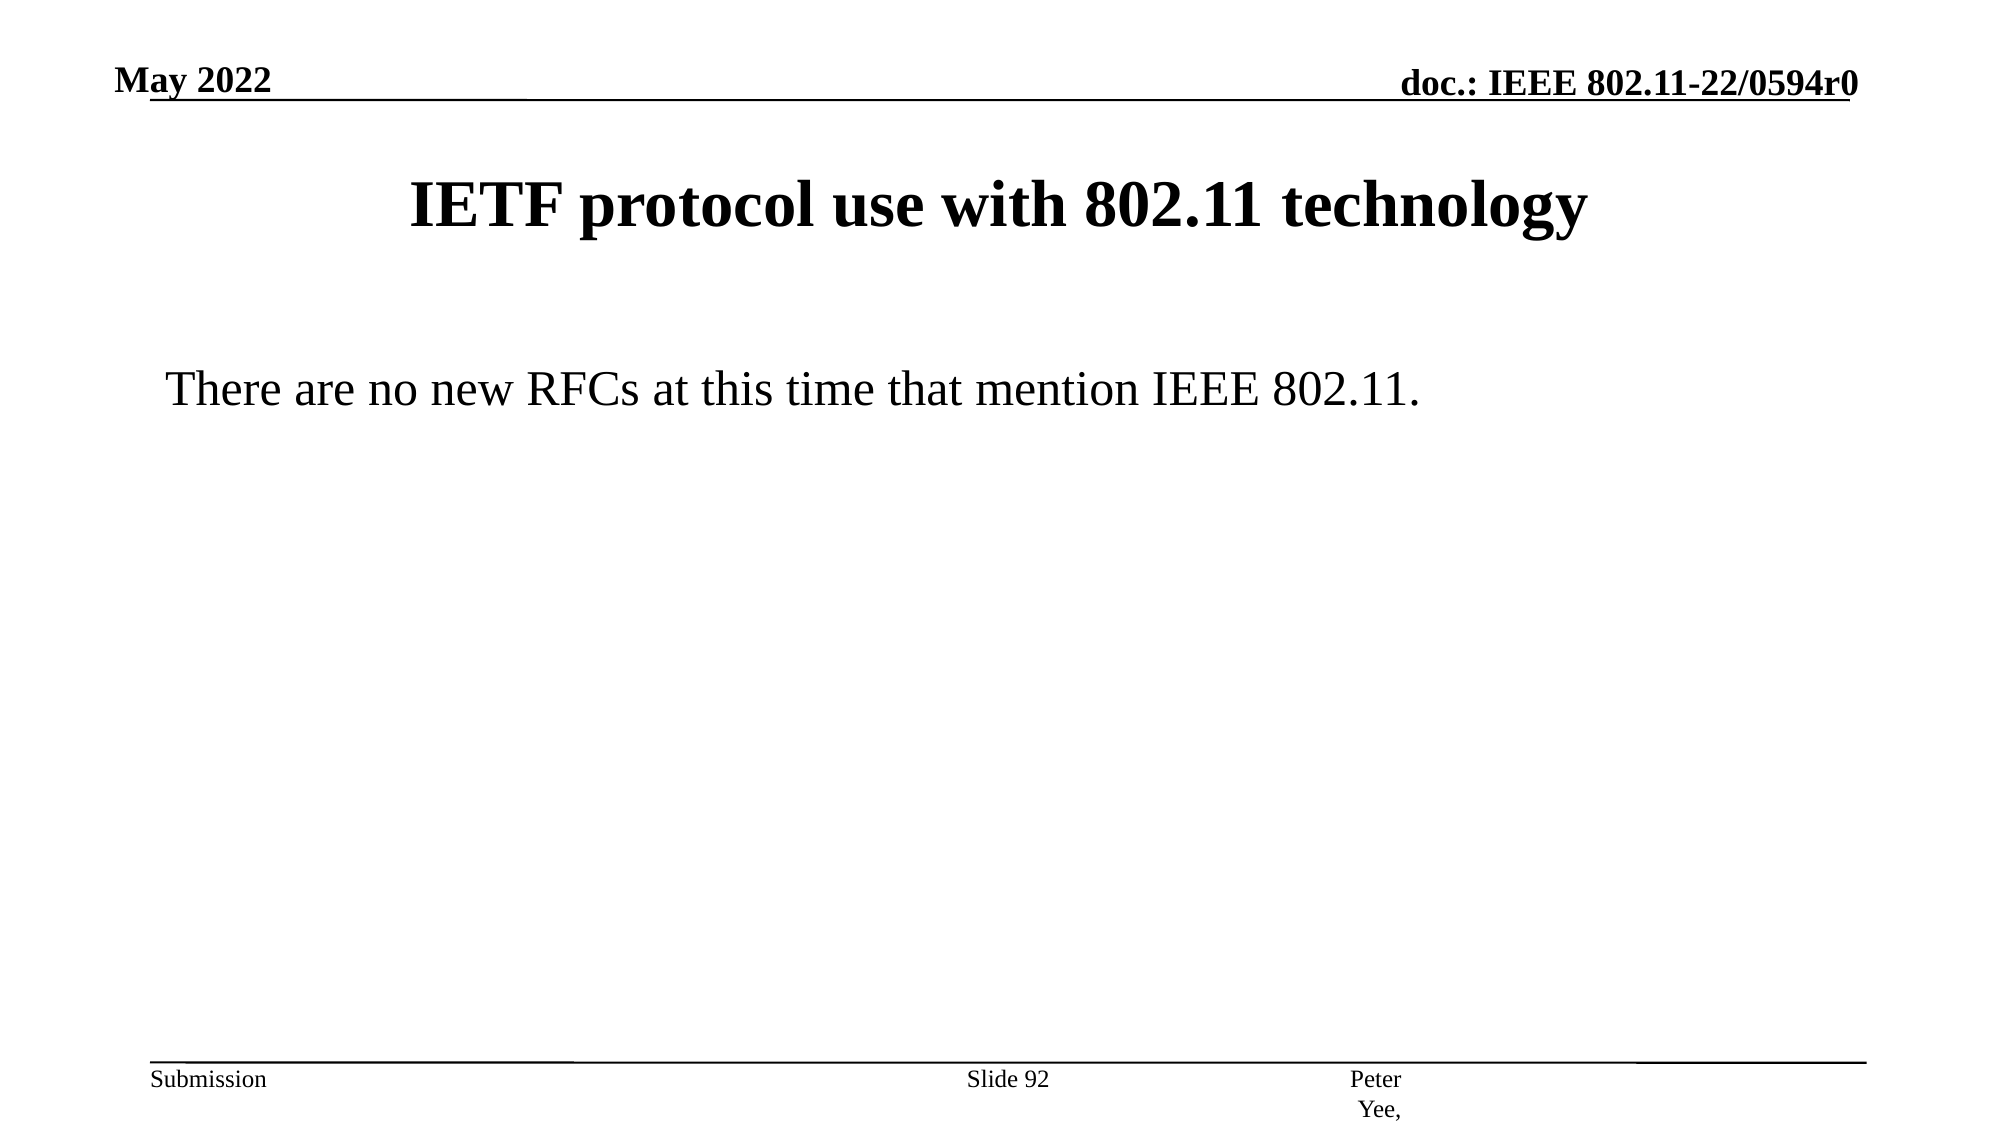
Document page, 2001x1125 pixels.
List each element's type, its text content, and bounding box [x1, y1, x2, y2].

list There are no new RFCs at this time that mention IEEE 802.11. [149, 324, 1850, 1000]
title IETF protocol use with 802.11 technology [149, 112, 1850, 288]
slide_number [114, 0, 426, 101]
slide_number Slide 92 [950, 1061, 1067, 1123]
footer Peter Yee, AKAYLA [1324, 1061, 1402, 1125]
